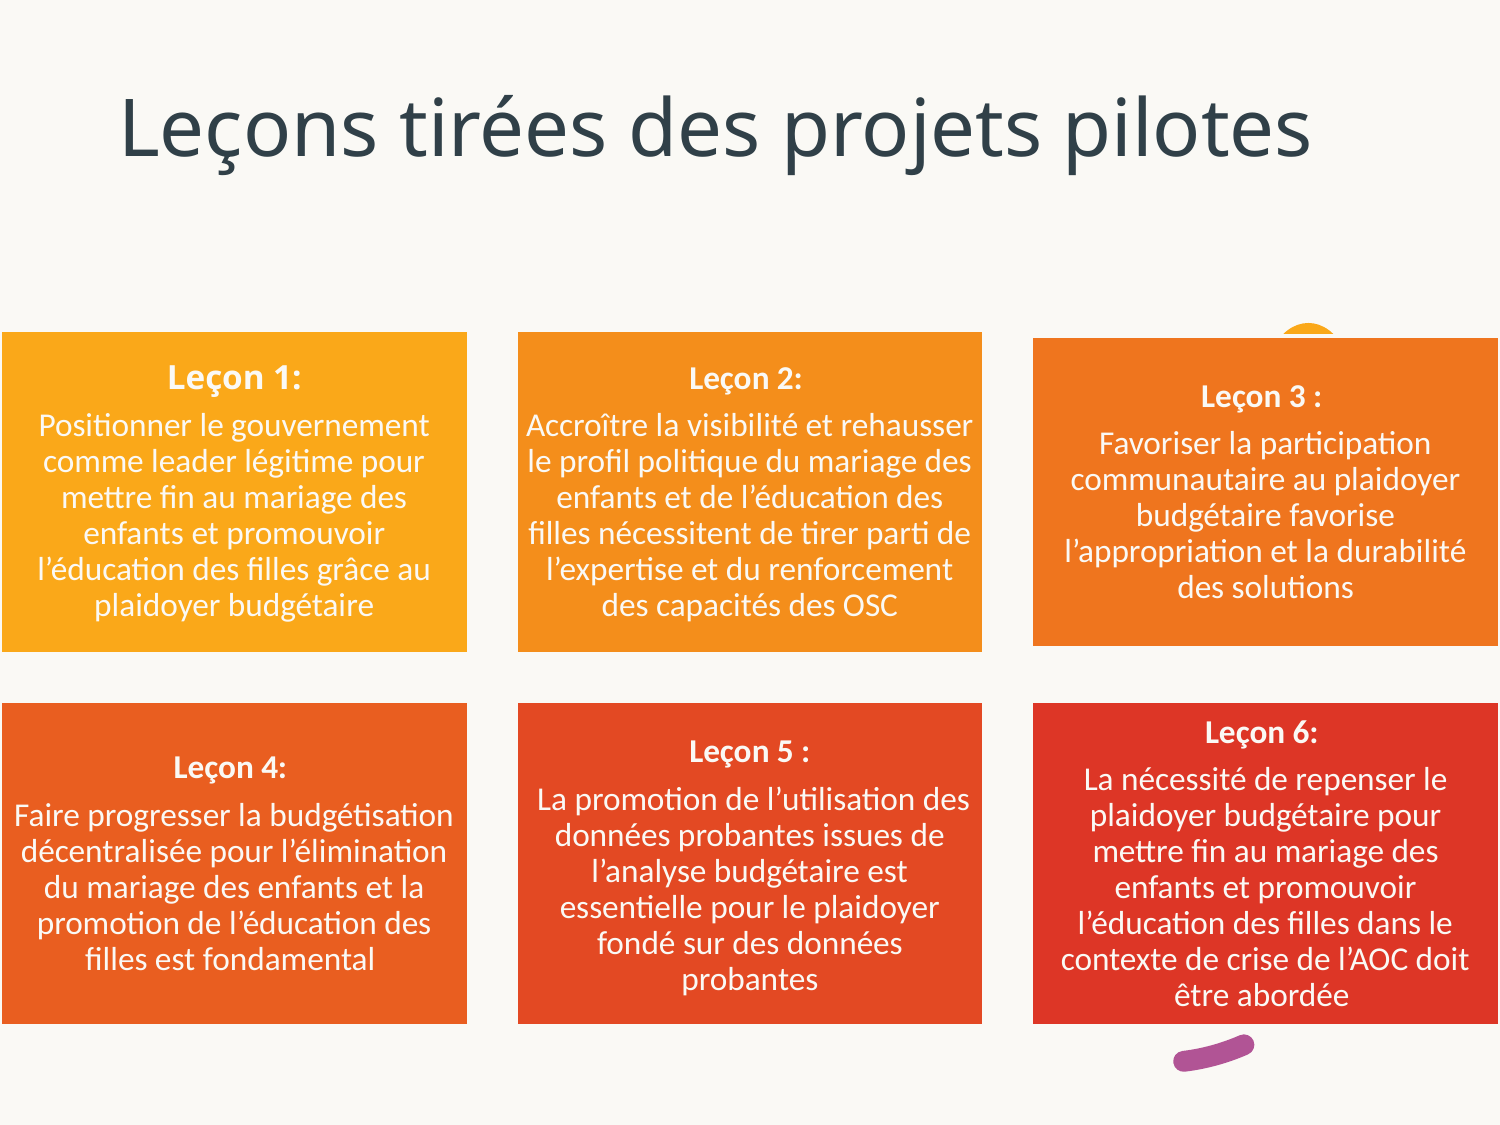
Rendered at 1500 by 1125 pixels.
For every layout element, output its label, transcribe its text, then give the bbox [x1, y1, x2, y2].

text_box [0, 231, 1500, 1125]
title Leçons tirées des projets pilotes [103, 48, 1397, 214]
text_box [0, 0, 1500, 231]
